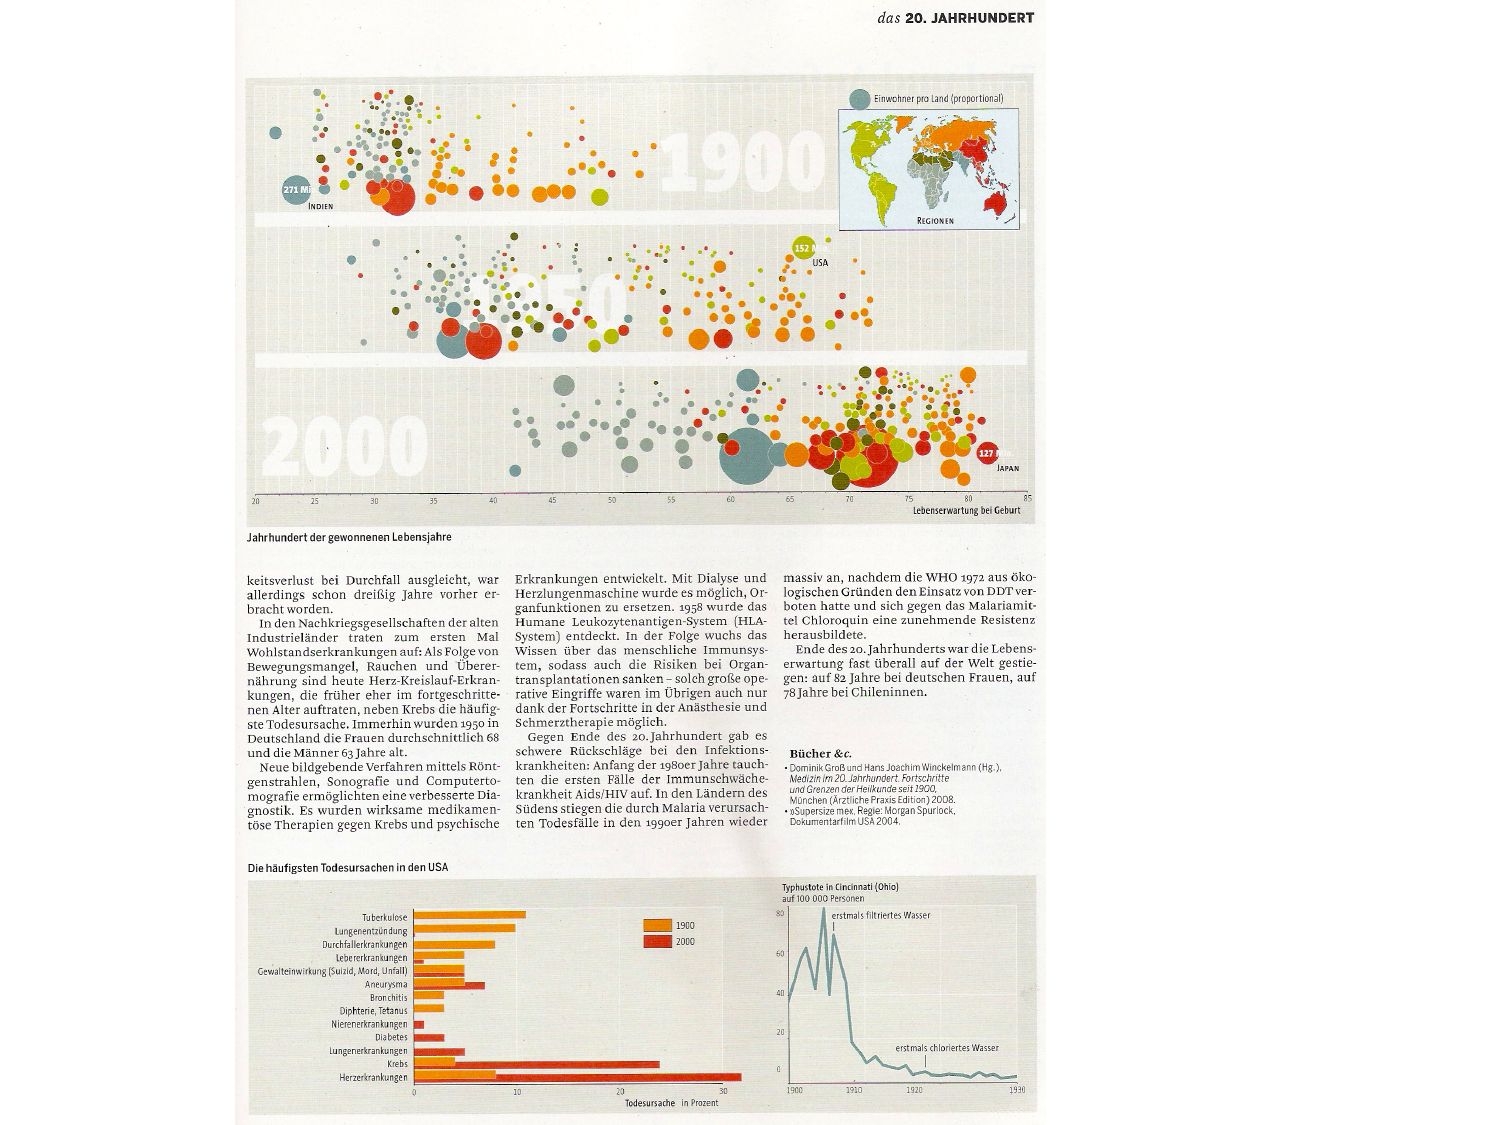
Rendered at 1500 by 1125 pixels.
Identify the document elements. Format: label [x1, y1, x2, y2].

picture [234, 0, 1047, 1125]
